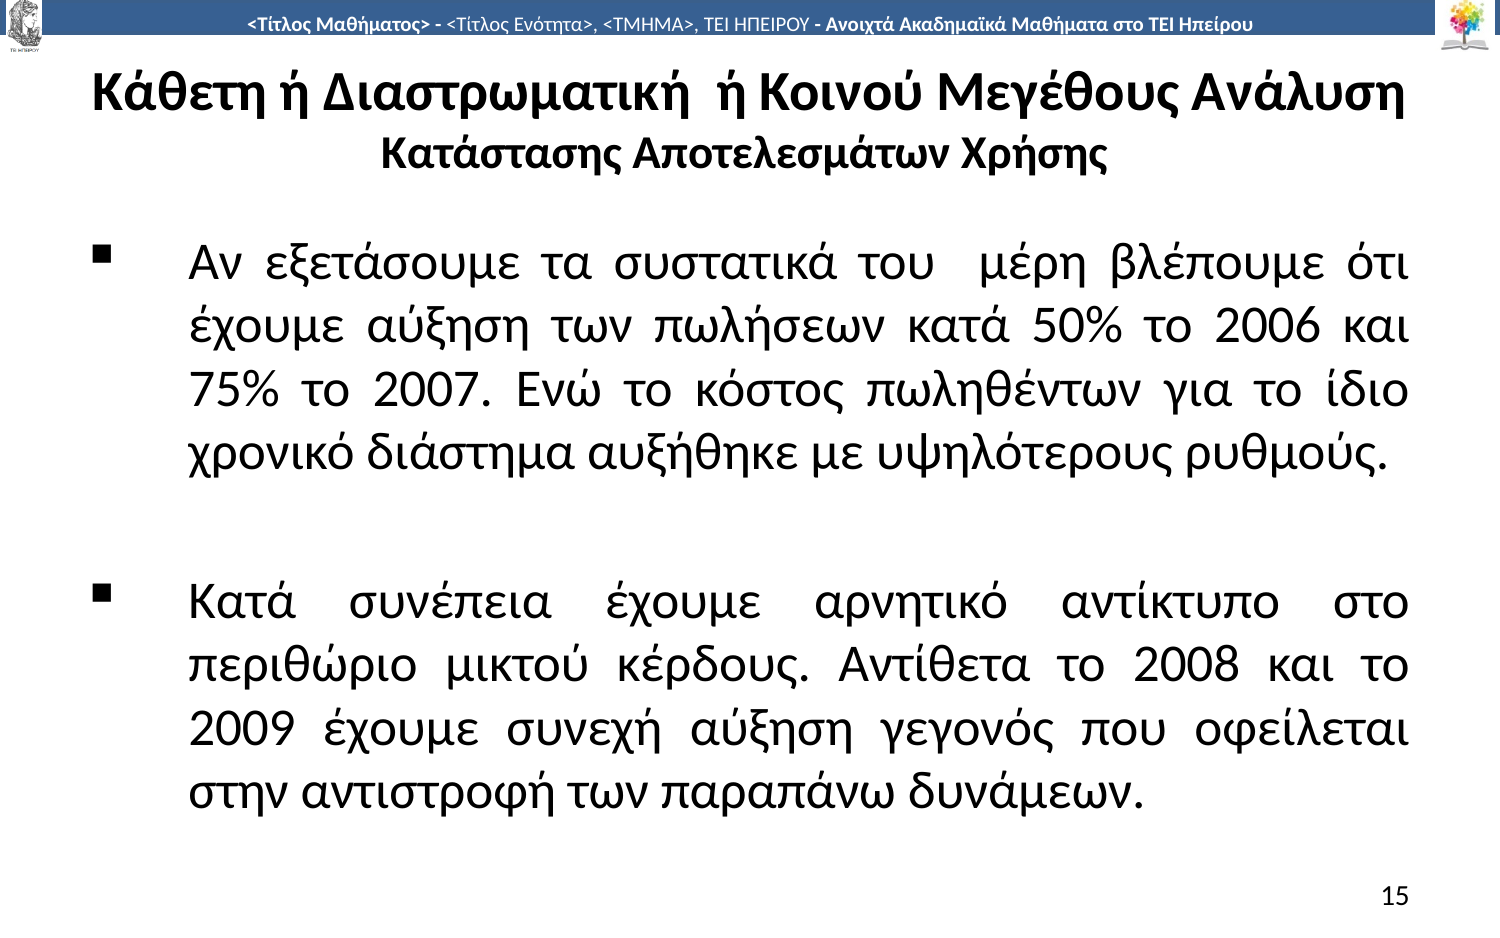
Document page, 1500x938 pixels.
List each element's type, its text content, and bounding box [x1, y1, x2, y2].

picture [6, 0, 42, 54]
picture [1435, 0, 1495, 52]
list Αν εξετάσουμε τα συστατικά του μέρη βλέπουμε ότι έχουμε αύξηση των πωλήσεων κατά 50% το 2006 και 75% το 2007. Ενώ το κόστος πωληθέντων για το ίδιο χρονικό διάστημα αυξήθηκε με υψηλότερους ρυθμούς. Κατά συνέπεια έχουμε αρνητικό αντίκτυπο στο περιθώριο μικτού κέρδους. Αντίθετα το 2008 και το 2009 έχουμε συνεχή αύξηση γεγονός που οφείλεται στην αντιστροφή των παραπάνω δυνάμεων. [75, 218, 1425, 838]
title Κάθετη ή Διαστρωματική ή Κοινού Μεγέθους Ανάλυση Κατάστασης Αποτελεσμάτων Χρήσης [75, 37, 1425, 194]
slide_number 15 [1074, 868, 1425, 919]
